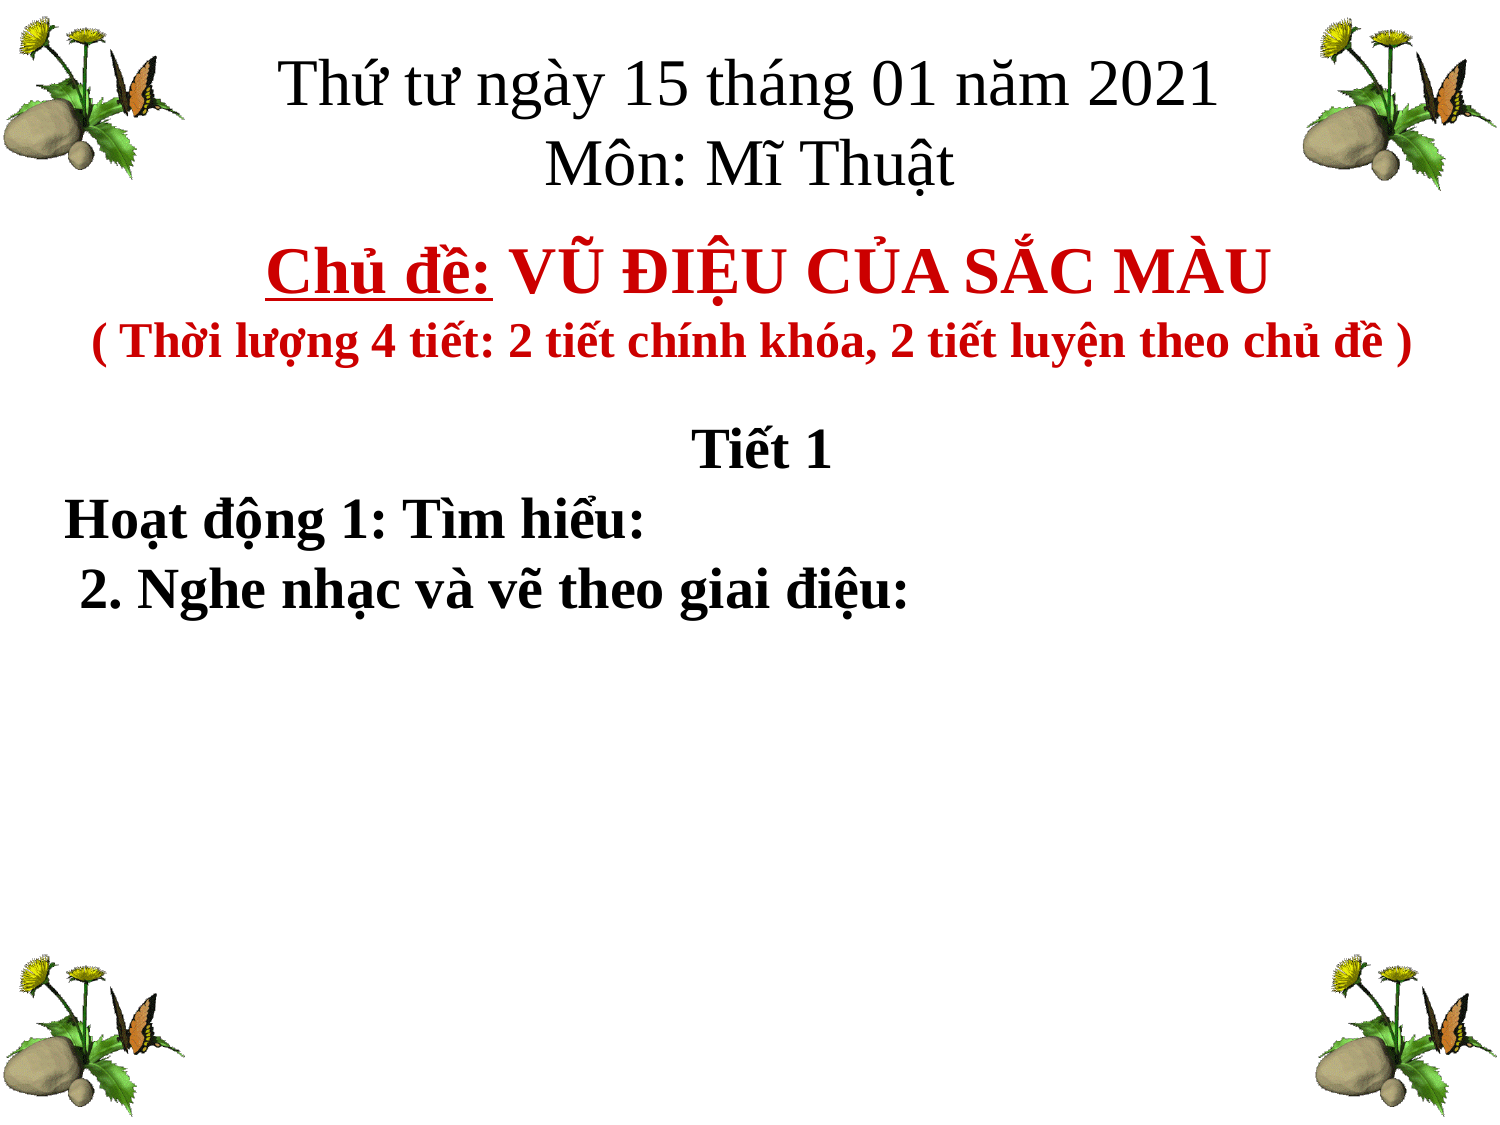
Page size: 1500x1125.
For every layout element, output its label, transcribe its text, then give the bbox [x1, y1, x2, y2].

title Thứ tư ngày 15 tháng 01 năm 2021 Môn: Mĩ Thuật [74, 24, 1426, 213]
text_box Tiết 1 Hoạt động 1: Tìm hiểu: 2. Nghe nhạc và vẽ theo giai điệu: [49, 402, 1475, 687]
picture [1299, 0, 1500, 201]
picture [0, 937, 188, 1125]
text_box Chủ đề: VŨ ĐIỆU CỦA SẮC MÀU ( Thời lượng 4 tiết: 2 tiết chính khóa, 2 tiết luyện theo chủ đề ) [76, 219, 1429, 375]
picture [0, 0, 188, 188]
picture [1312, 937, 1500, 1125]
